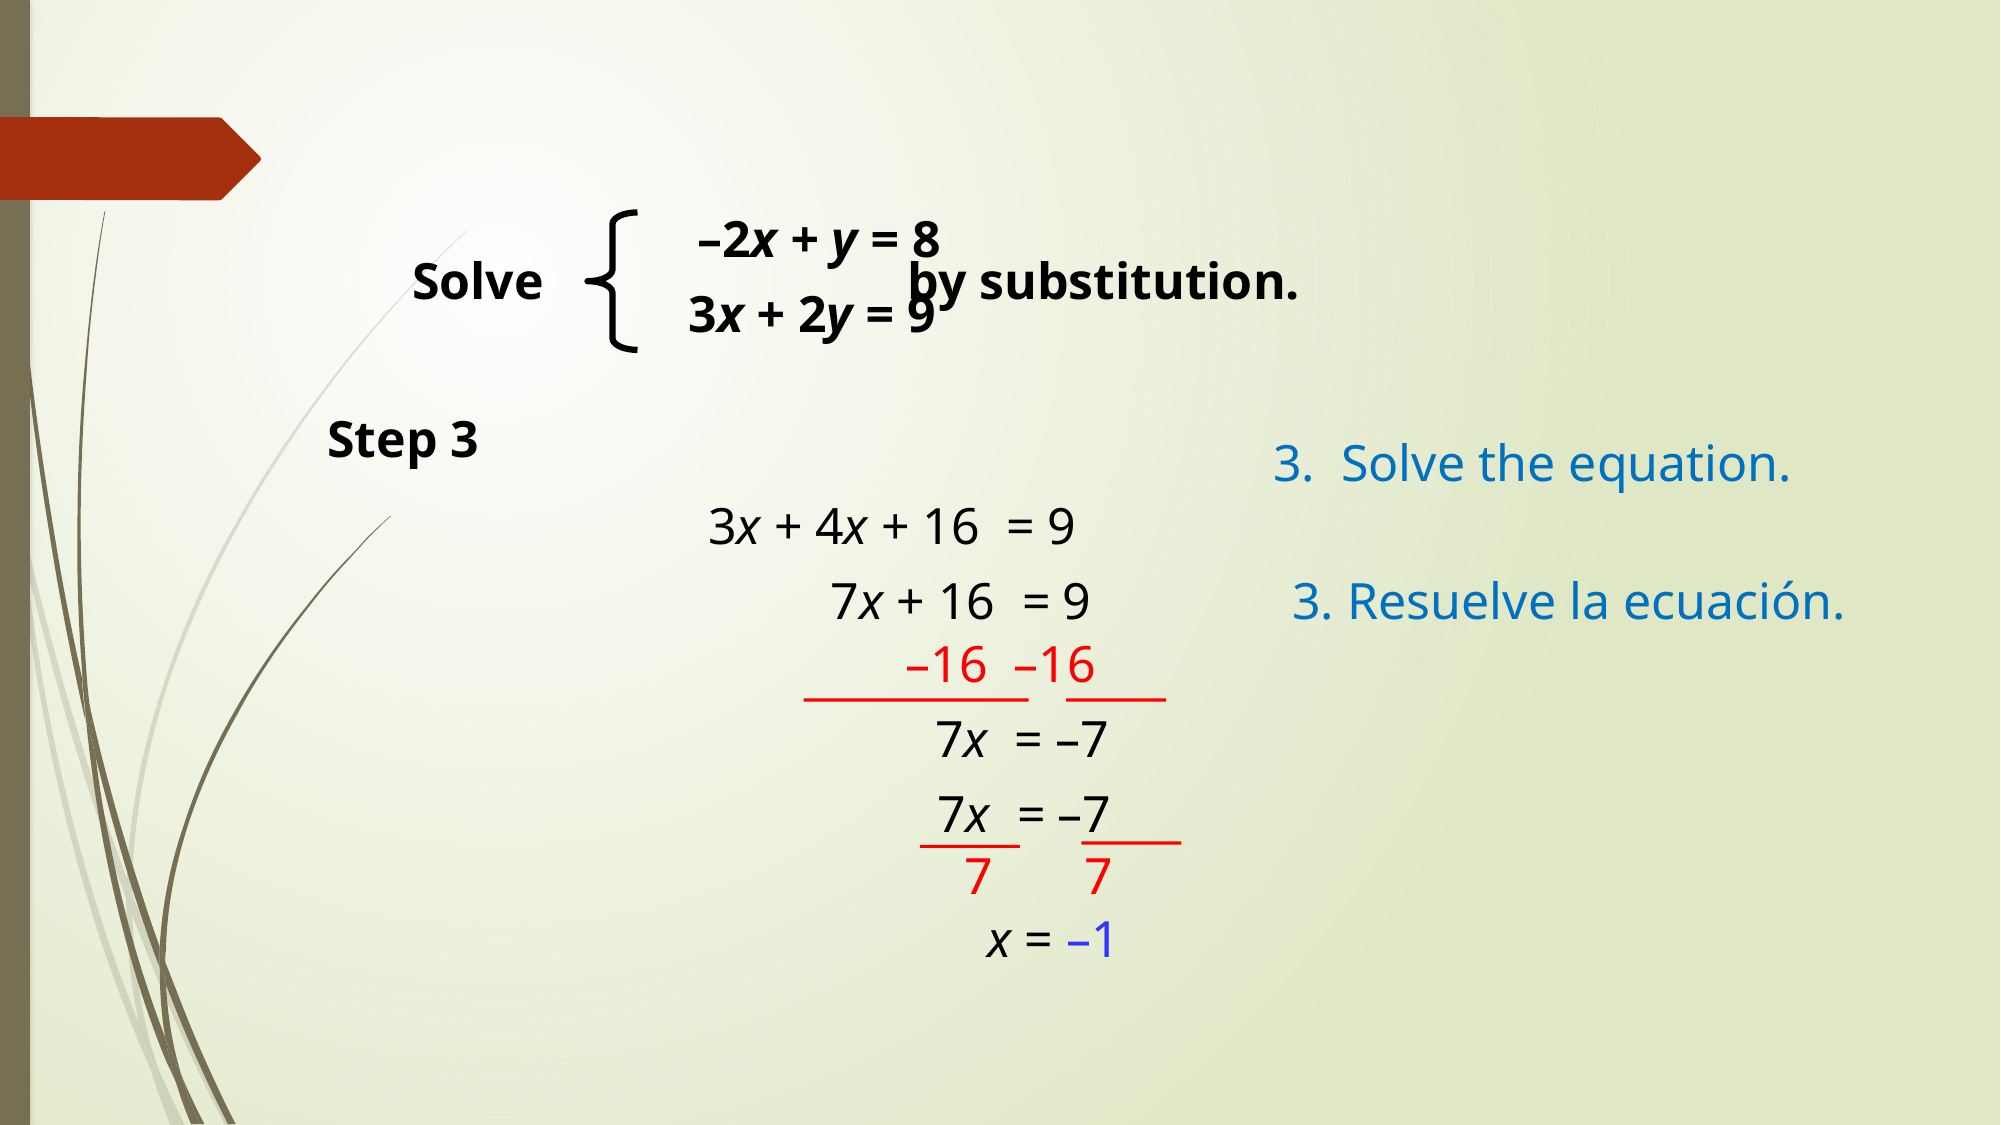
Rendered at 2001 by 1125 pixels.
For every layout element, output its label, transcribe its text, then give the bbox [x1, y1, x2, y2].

text_box 3. Solve the equation. [1258, 424, 1847, 500]
text_box [612, 212, 638, 242]
text_box 3x + 2y = 9 [673, 318, 951, 350]
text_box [803, 624, 1192, 776]
text_box x = –1 [972, 921, 1207, 975]
text_box –2x + y = 8 [682, 199, 969, 242]
text_box 3x + 4x + 16 = 9 [693, 487, 1091, 563]
text_box Solve by substitution. [397, 242, 1738, 318]
text_box [612, 318, 638, 350]
text_box 3. Resuelve la ecuación. [1277, 561, 1866, 757]
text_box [919, 774, 1238, 913]
text_box 7x + 16 = 9 [816, 562, 1107, 624]
text_box Step 3 [312, 399, 547, 475]
